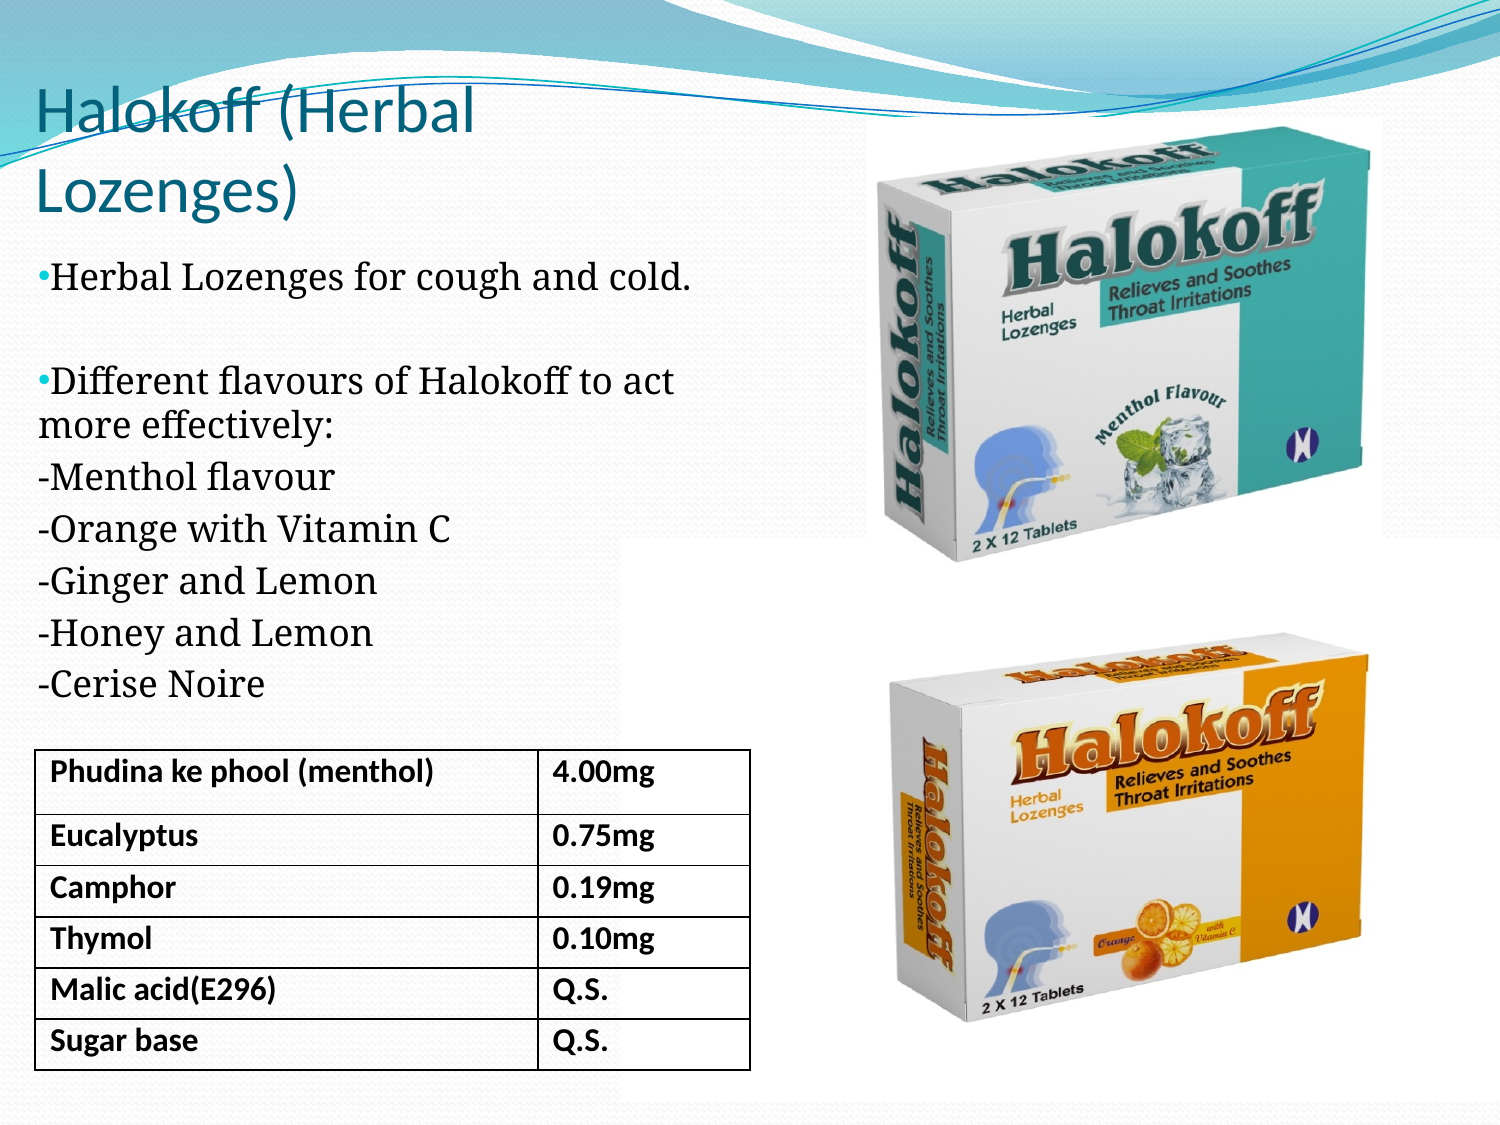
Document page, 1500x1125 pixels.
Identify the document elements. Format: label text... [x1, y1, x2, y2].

table_cell Q.S. [539, 969, 613, 1018]
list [866, 116, 1383, 574]
table_cell Thymol [36, 918, 537, 967]
table_cell Malic acid(E296) [36, 969, 537, 1018]
table_cell Eucalyptus [36, 815, 537, 865]
table_cell 0.75mg [539, 815, 613, 865]
title Halokoff (Herbal Lozenges) [35, 35, 529, 226]
table_header Phudina ke phool (menthol) [36, 751, 537, 814]
list Herbal Lozenges for cough and cold. Different flavours of Halokoff to act more effectively: -Menthol flavour -Orange with Vitamin C -Ginger and Lemon -Honey and Lemon -Cerise Noire [35, 246, 704, 749]
table_cell Camphor [36, 866, 537, 916]
table_cell 0.10mg [539, 918, 613, 967]
table_cell Sugar base [36, 1020, 537, 1069]
table_cell 0.19mg [539, 866, 613, 916]
picture [620, 538, 1500, 1102]
table_cell Q.S. [539, 1020, 613, 1069]
table_header 4.00mg [539, 751, 613, 814]
